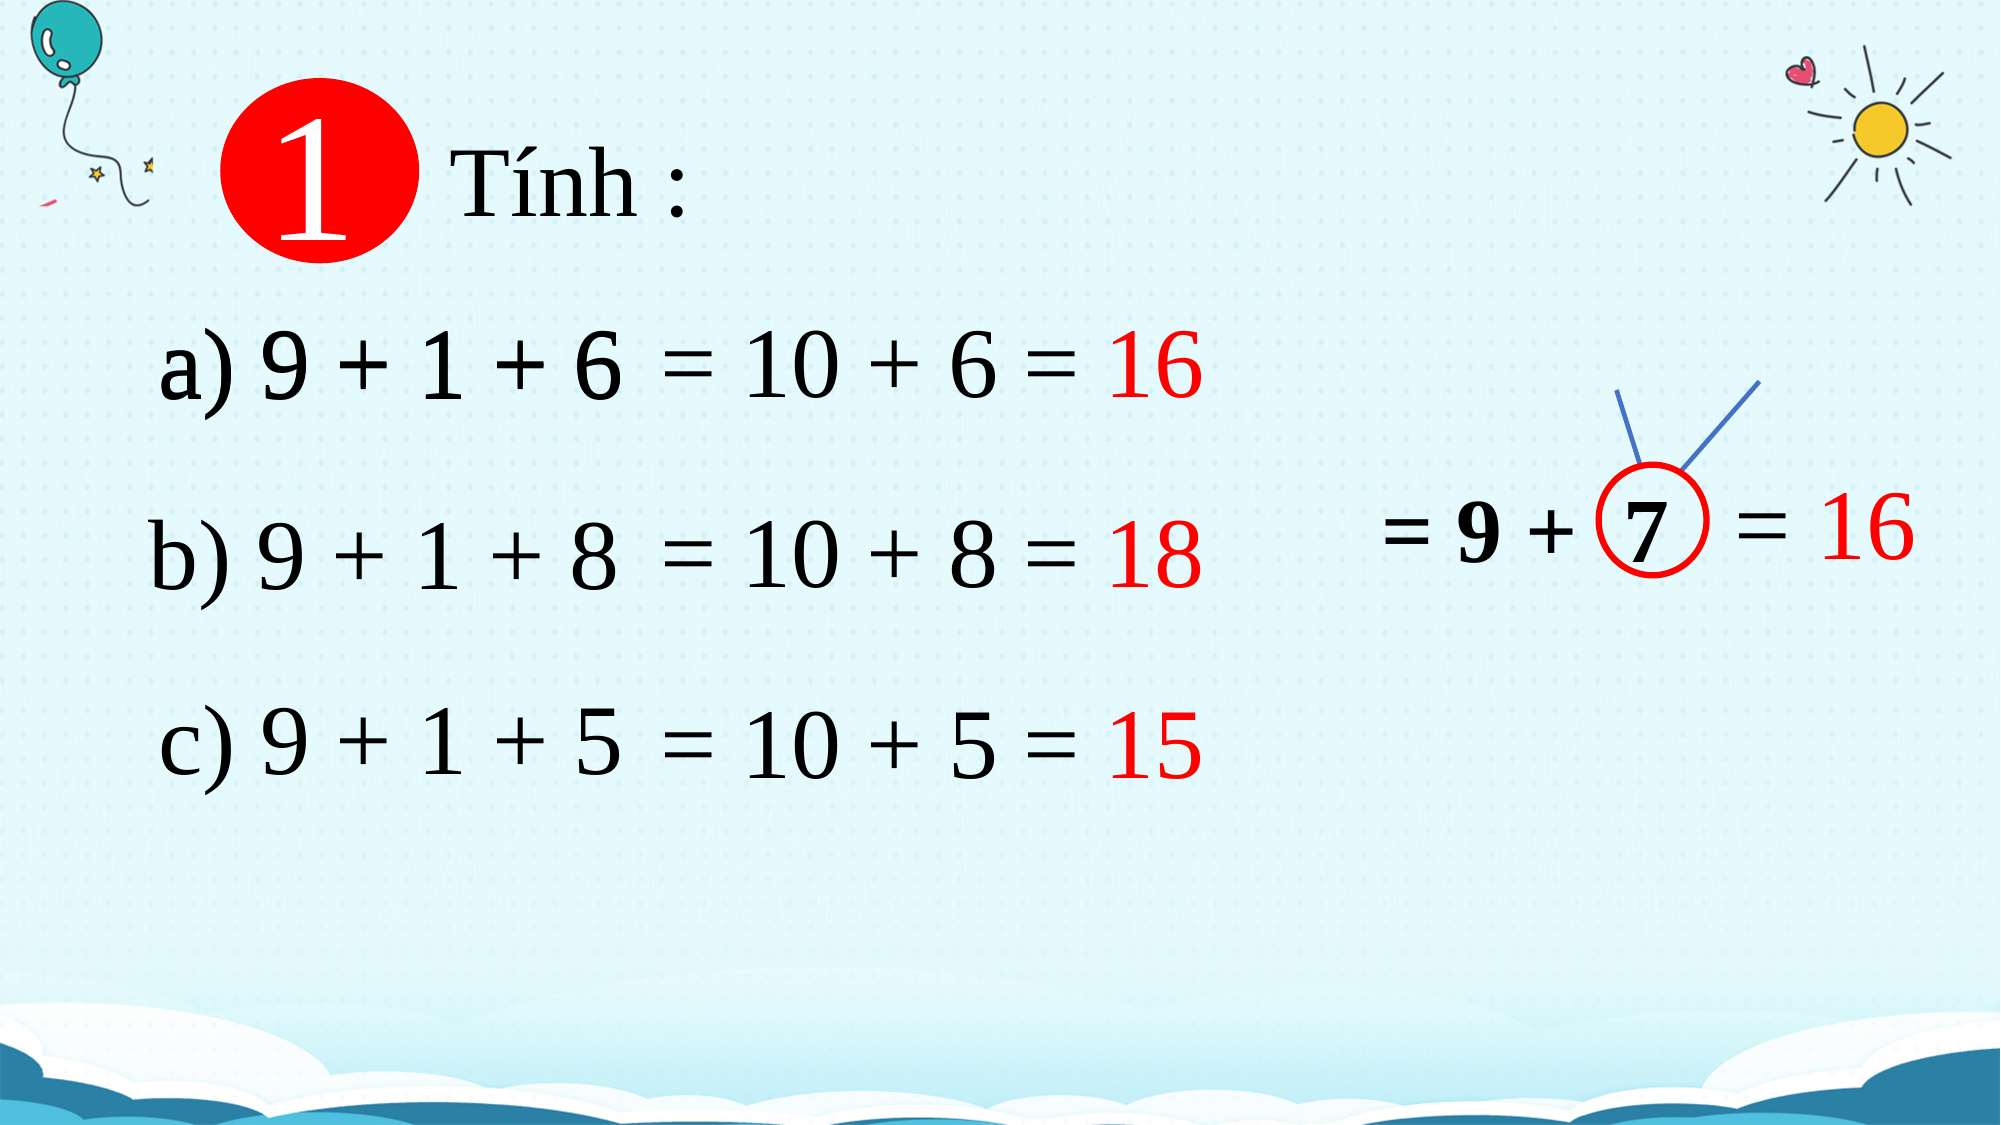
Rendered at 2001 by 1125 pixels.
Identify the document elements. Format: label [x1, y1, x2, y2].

text_box [221, 49, 742, 288]
picture [0, 0, 2000, 1125]
text_box [1366, 381, 1760, 590]
